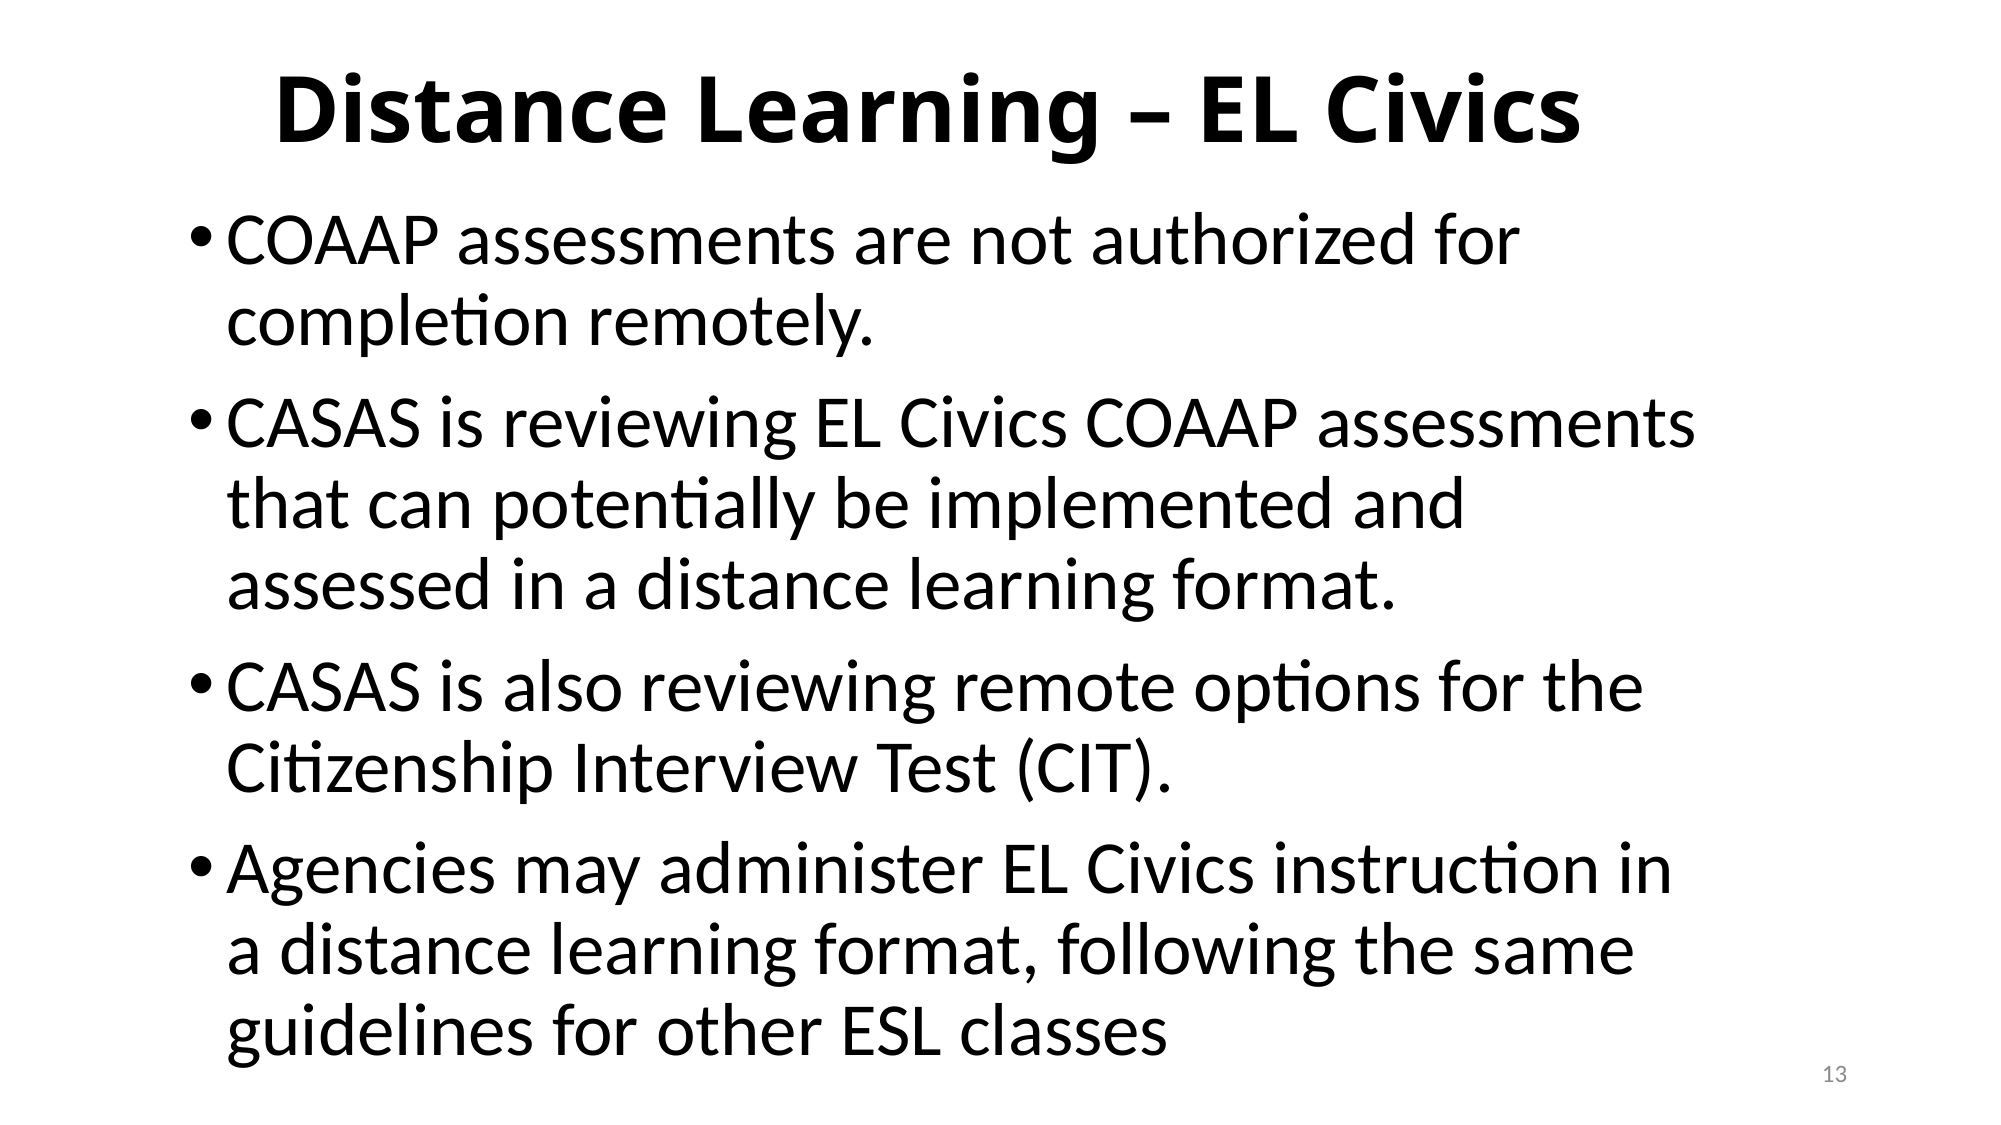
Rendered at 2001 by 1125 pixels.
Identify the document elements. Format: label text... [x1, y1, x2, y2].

list COAAP assessments are not authorized for completion remotely. CASAS is reviewing EL Civics COAAP assessments that can potentially be implemented and assessed in a distance learning format. CASAS is also reviewing remote options for the Citizenship Interview Test (CIT). Agencies may administer EL Civics instruction in a distance learning format, following the same guidelines for other ESL classes [173, 192, 1736, 940]
title Distance Learning – EL Civics [257, 12, 1689, 192]
slide_number 13 [1412, 1042, 1863, 1103]
